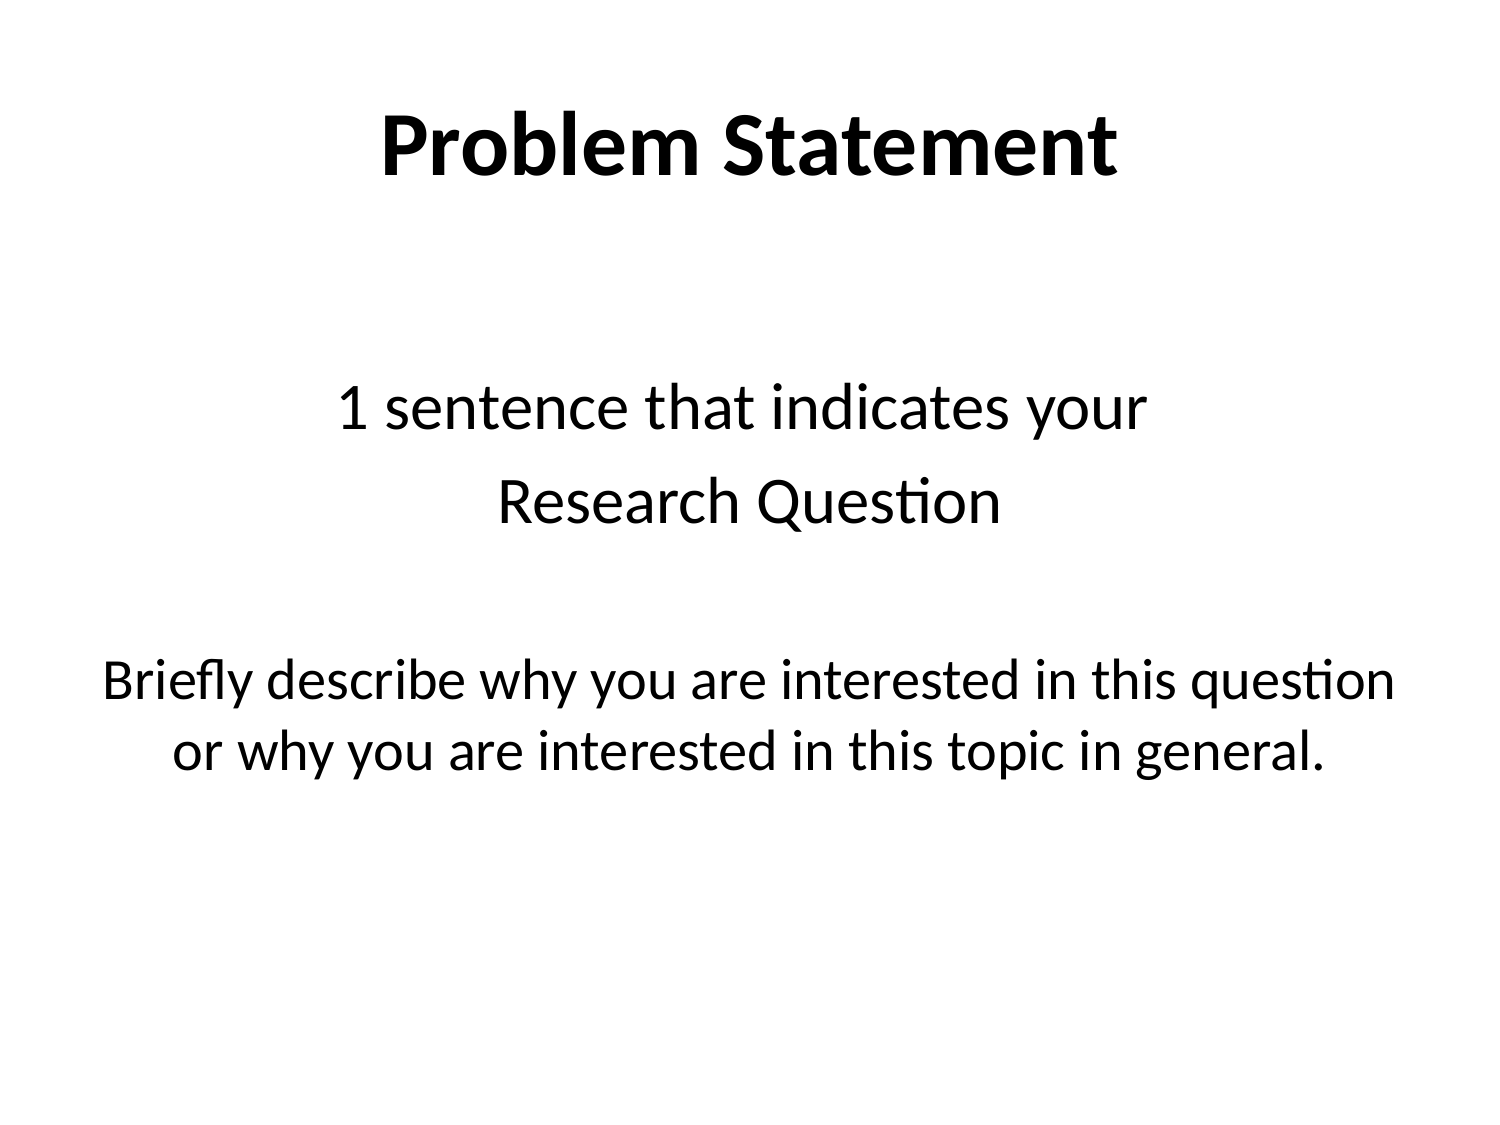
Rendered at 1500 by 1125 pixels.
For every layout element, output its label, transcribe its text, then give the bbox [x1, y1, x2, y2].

list 1 sentence that indicates your Research Question Briefly describe why you are interested in this question or why you are interested in this topic in general. [75, 262, 1425, 1005]
title Problem Statement [75, 45, 1425, 233]
